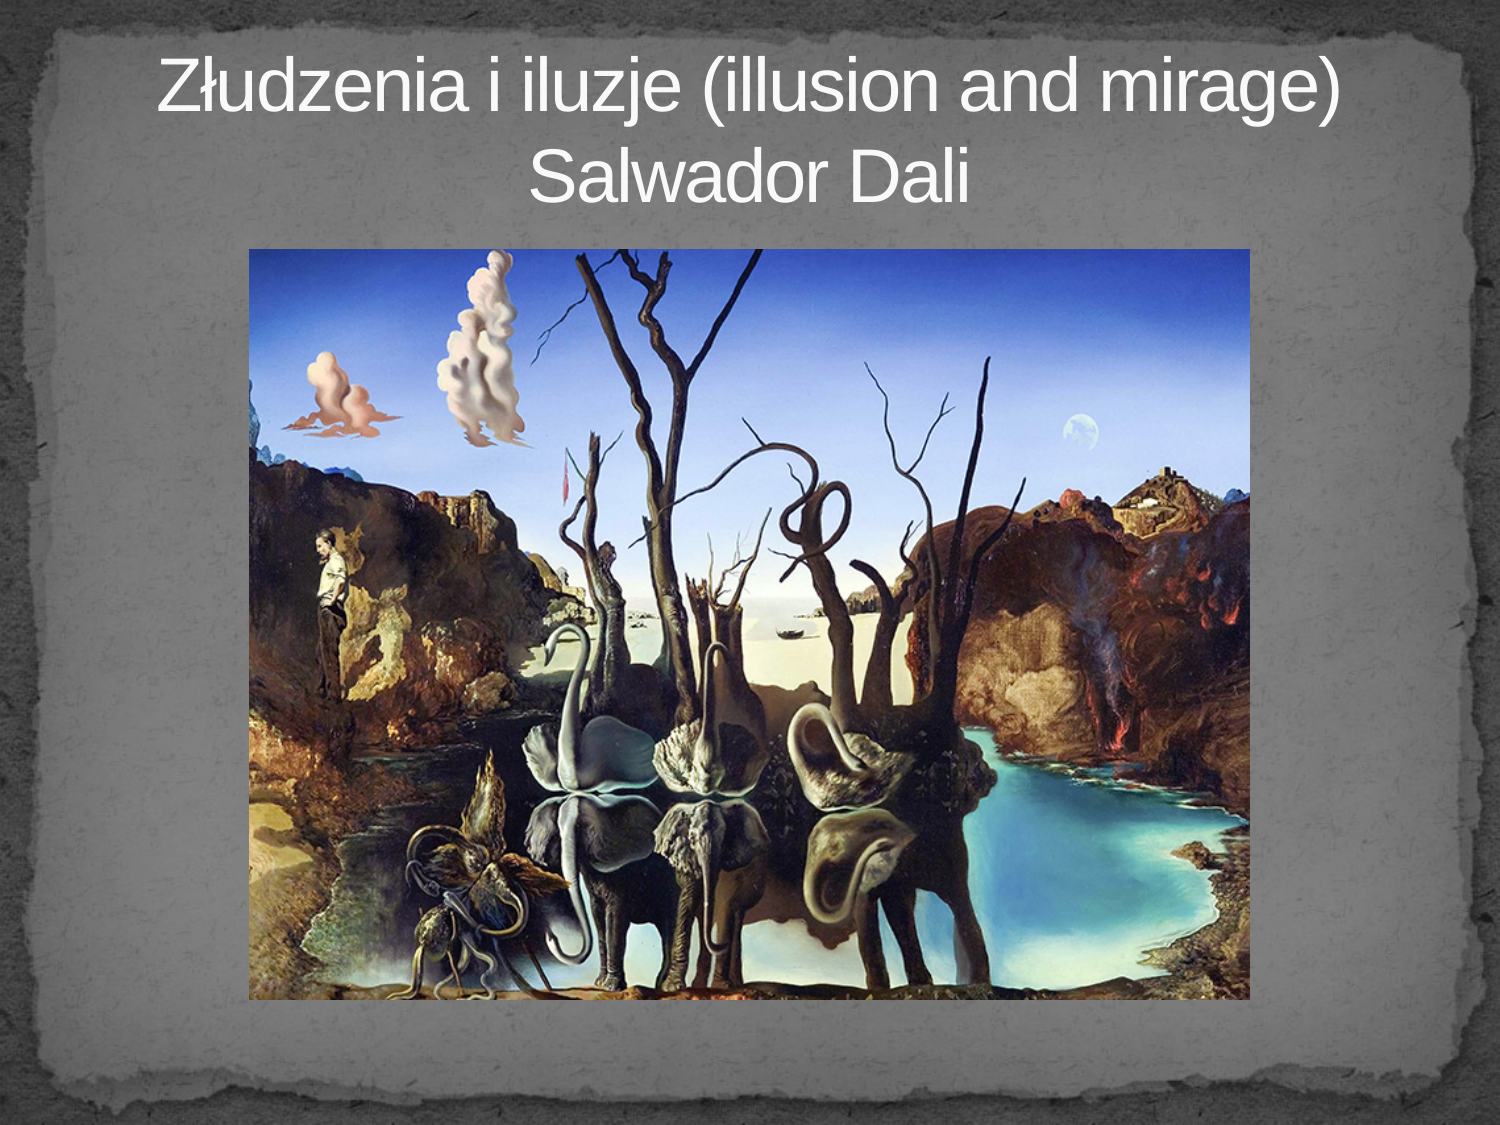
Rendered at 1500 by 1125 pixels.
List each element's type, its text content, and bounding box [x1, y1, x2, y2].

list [251, 251, 1250, 998]
title Złudzenia i iluzje (illusion and mirage) Salwador Dali [74, 24, 1425, 225]
